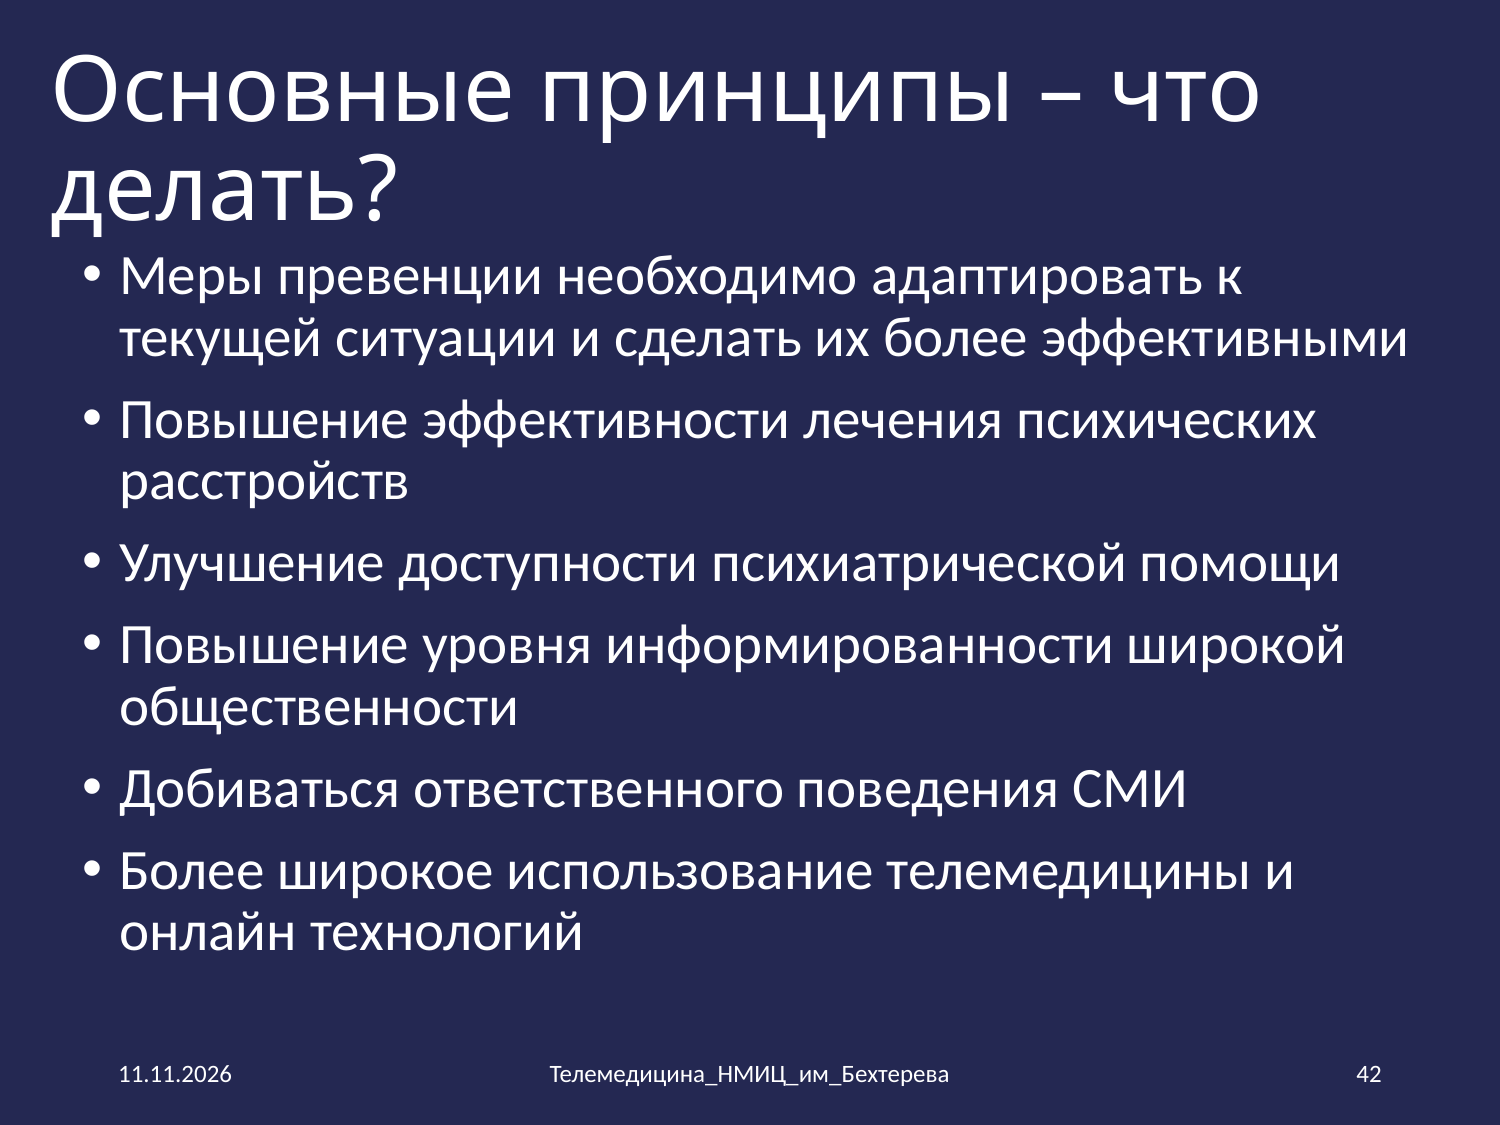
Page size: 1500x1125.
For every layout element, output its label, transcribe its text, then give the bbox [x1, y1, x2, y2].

list Меры превенции необходимо адаптировать к текущей ситуации и сделать их более эффективными Повышение эффективности лечения психических расстройств Улучшение доступности психиатрической помощи Повышение уровня информированности широкой общественности Добиваться ответственного поведения СМИ Более широкое использование телемедицины и онлайн технологий [67, 237, 1440, 1024]
footer Телемедицина_НМИЦ_им_Бехтерева [496, 1042, 1004, 1103]
title Основные принципы – что делать? [35, 44, 1472, 238]
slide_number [103, 1042, 441, 1103]
slide_number 42 [1059, 1042, 1397, 1103]
